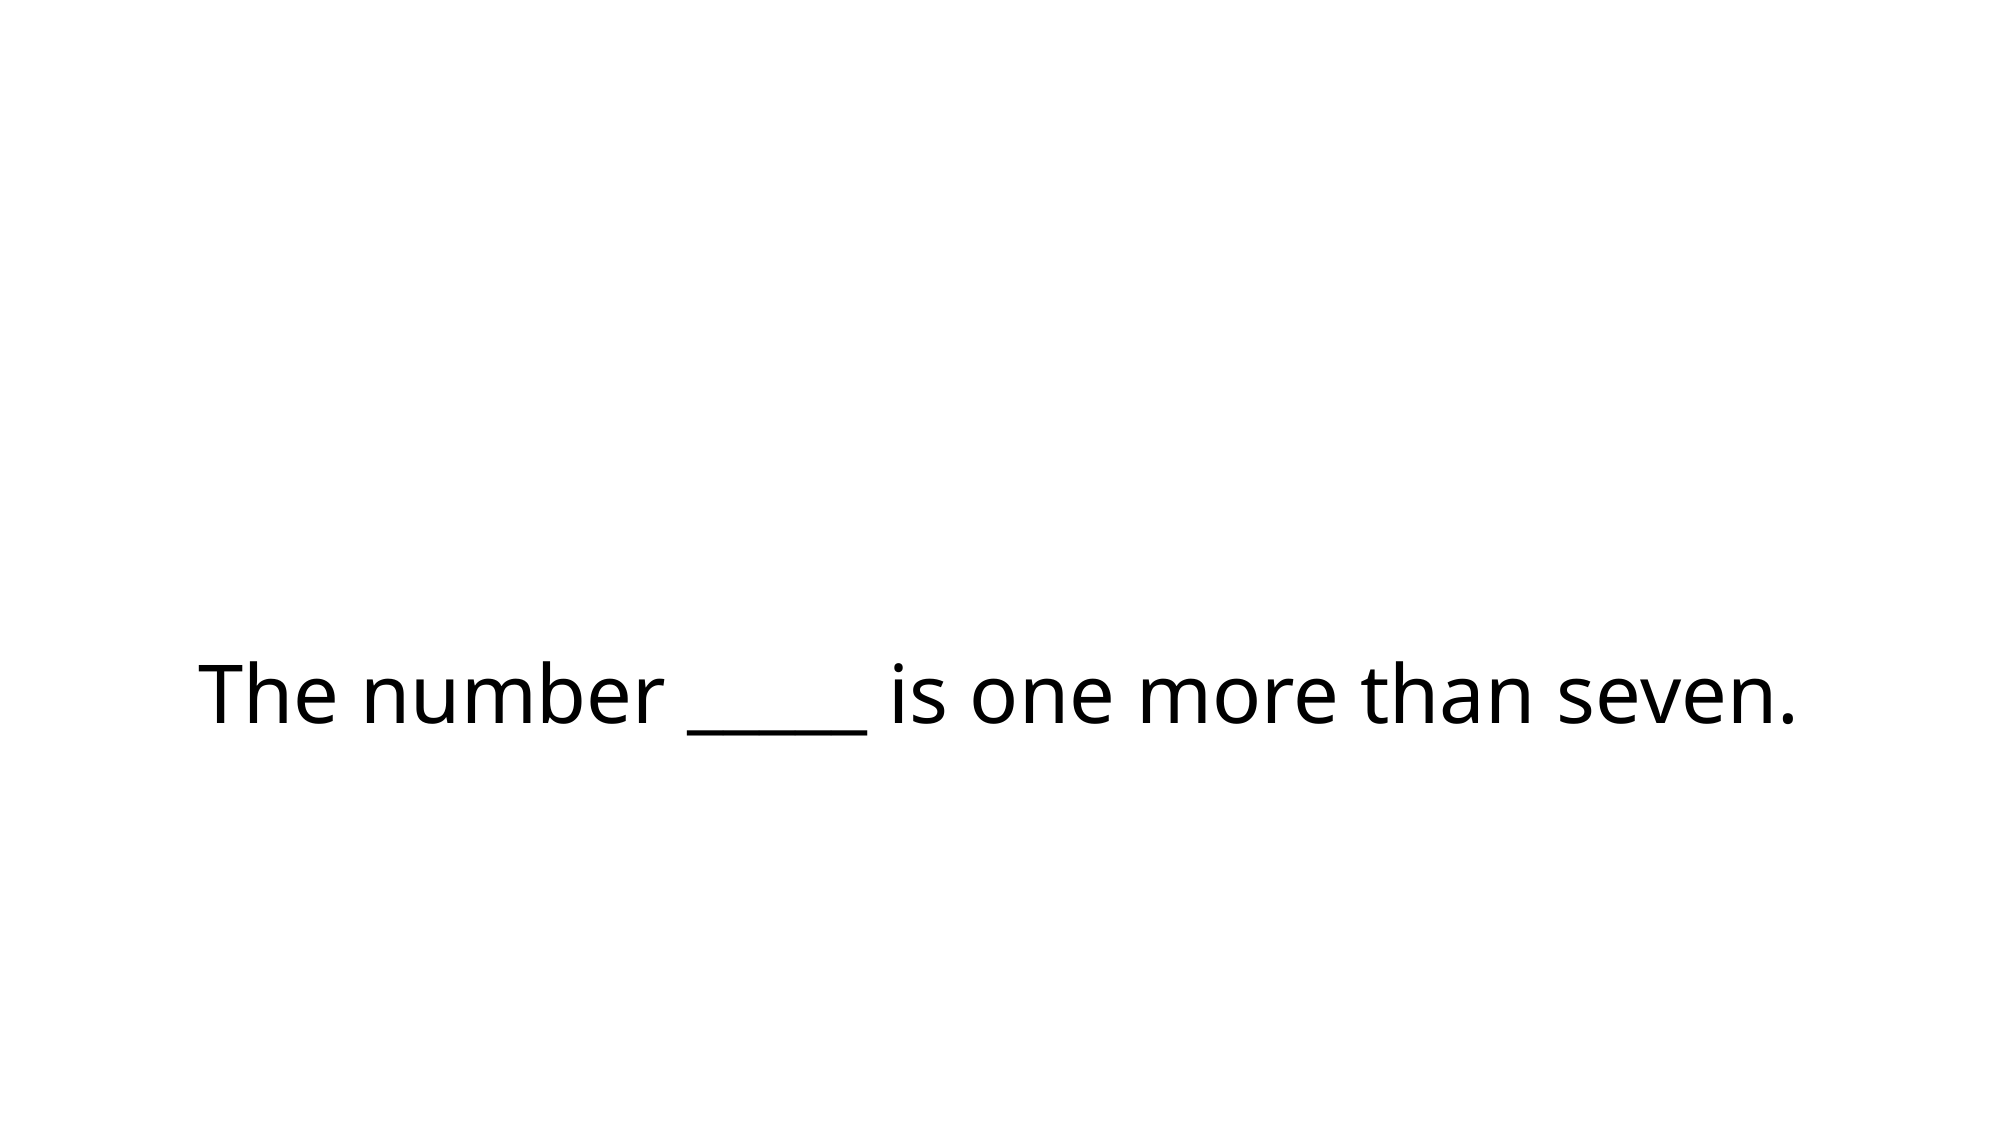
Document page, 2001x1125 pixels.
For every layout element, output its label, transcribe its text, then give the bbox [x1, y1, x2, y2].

title The number _____ is one more than seven. [136, 505, 1862, 749]
